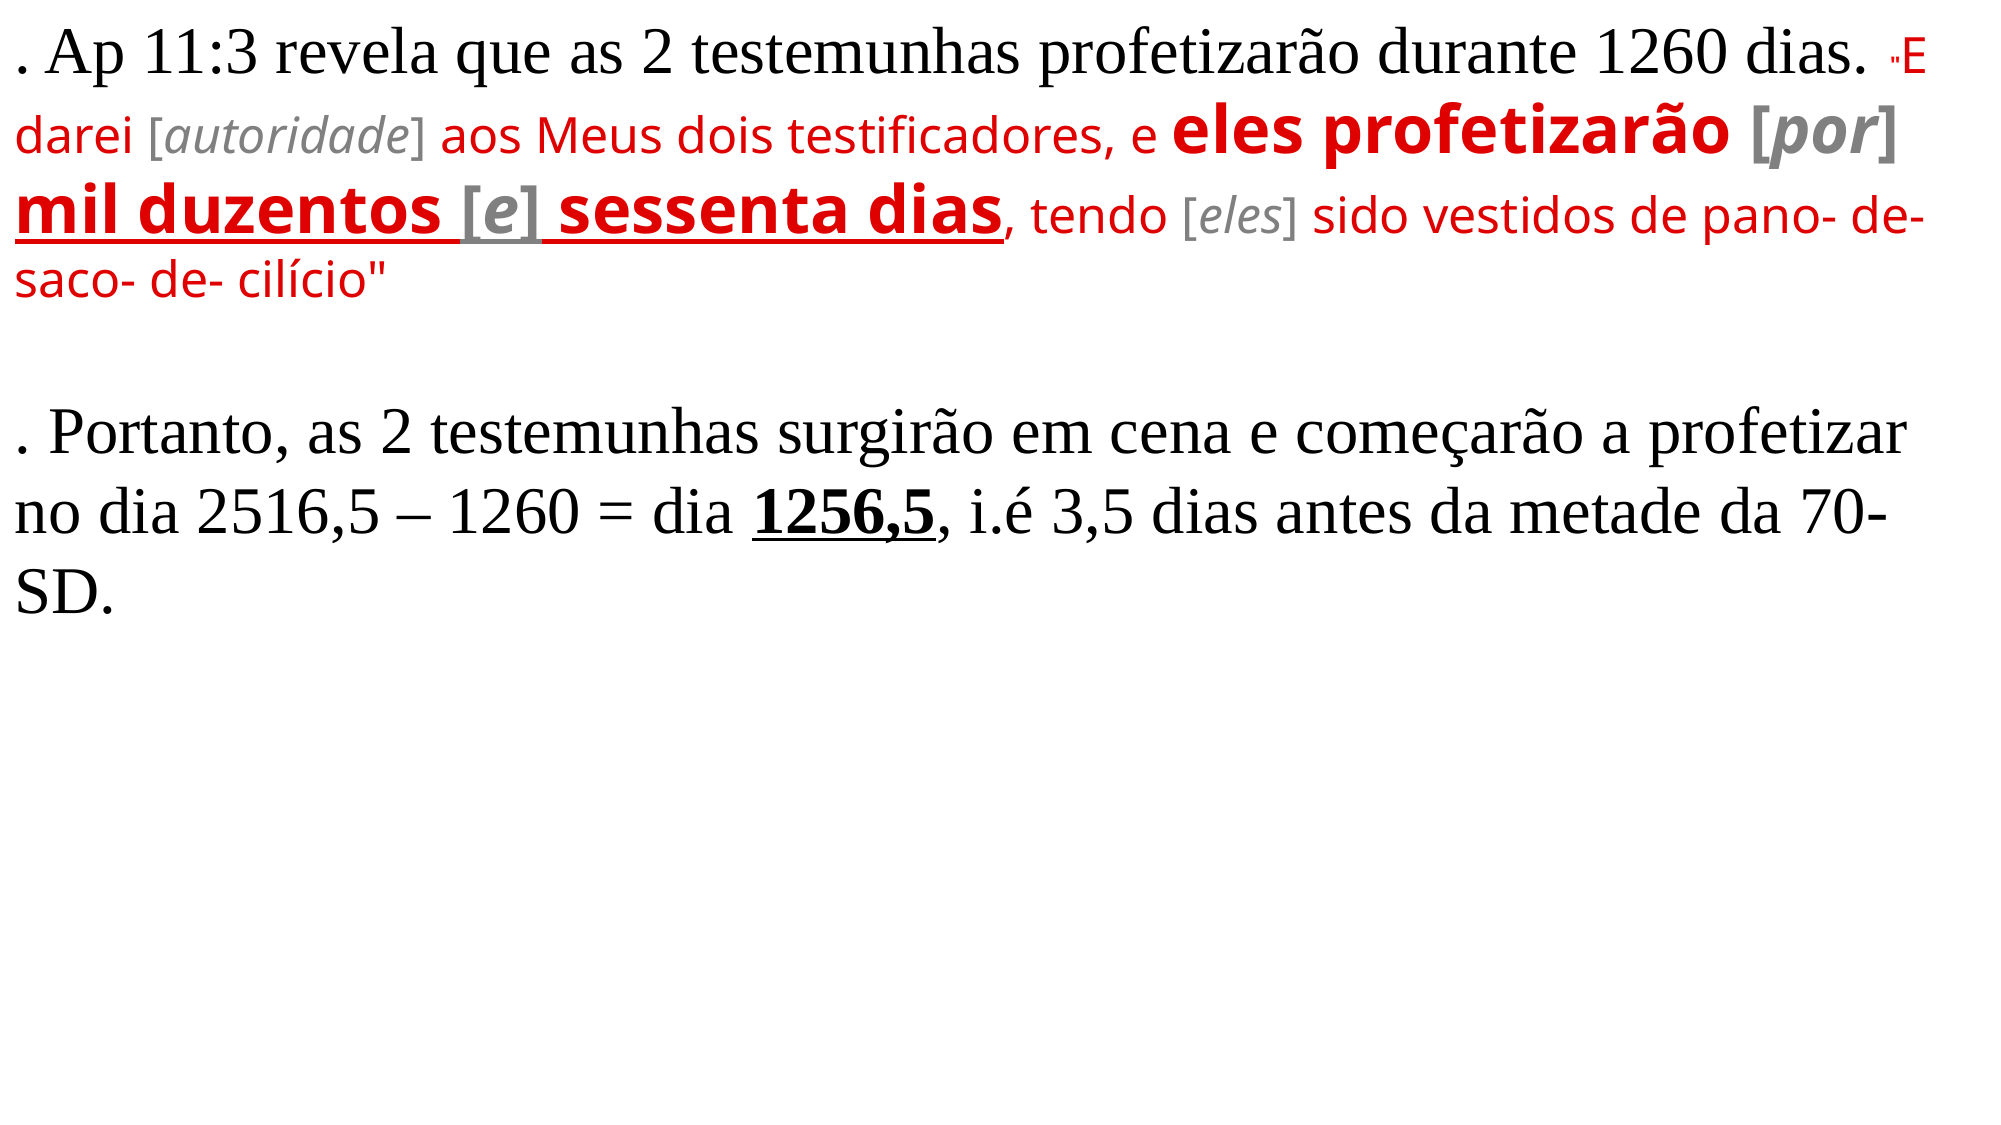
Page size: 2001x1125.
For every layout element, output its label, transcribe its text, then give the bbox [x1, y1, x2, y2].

text_box . Ap 11:3 revela que as 2 testemunhas profetizarão durante 1260 dias. "E darei [autoridade] aos Meus dois testificadores, e eles profetizarão [por] mil duzentos [e] sessenta dias, tendo [eles] sido vestidos de pano- de- saco- de- cilício" . Portanto, as 2 testemunhas surgirão em cena e começarão a profetizar no dia 2516,5 – 1260 = dia 1256,5, i.é 3,5 dias antes da metade da 70-SD. [0, 0, 2000, 635]
